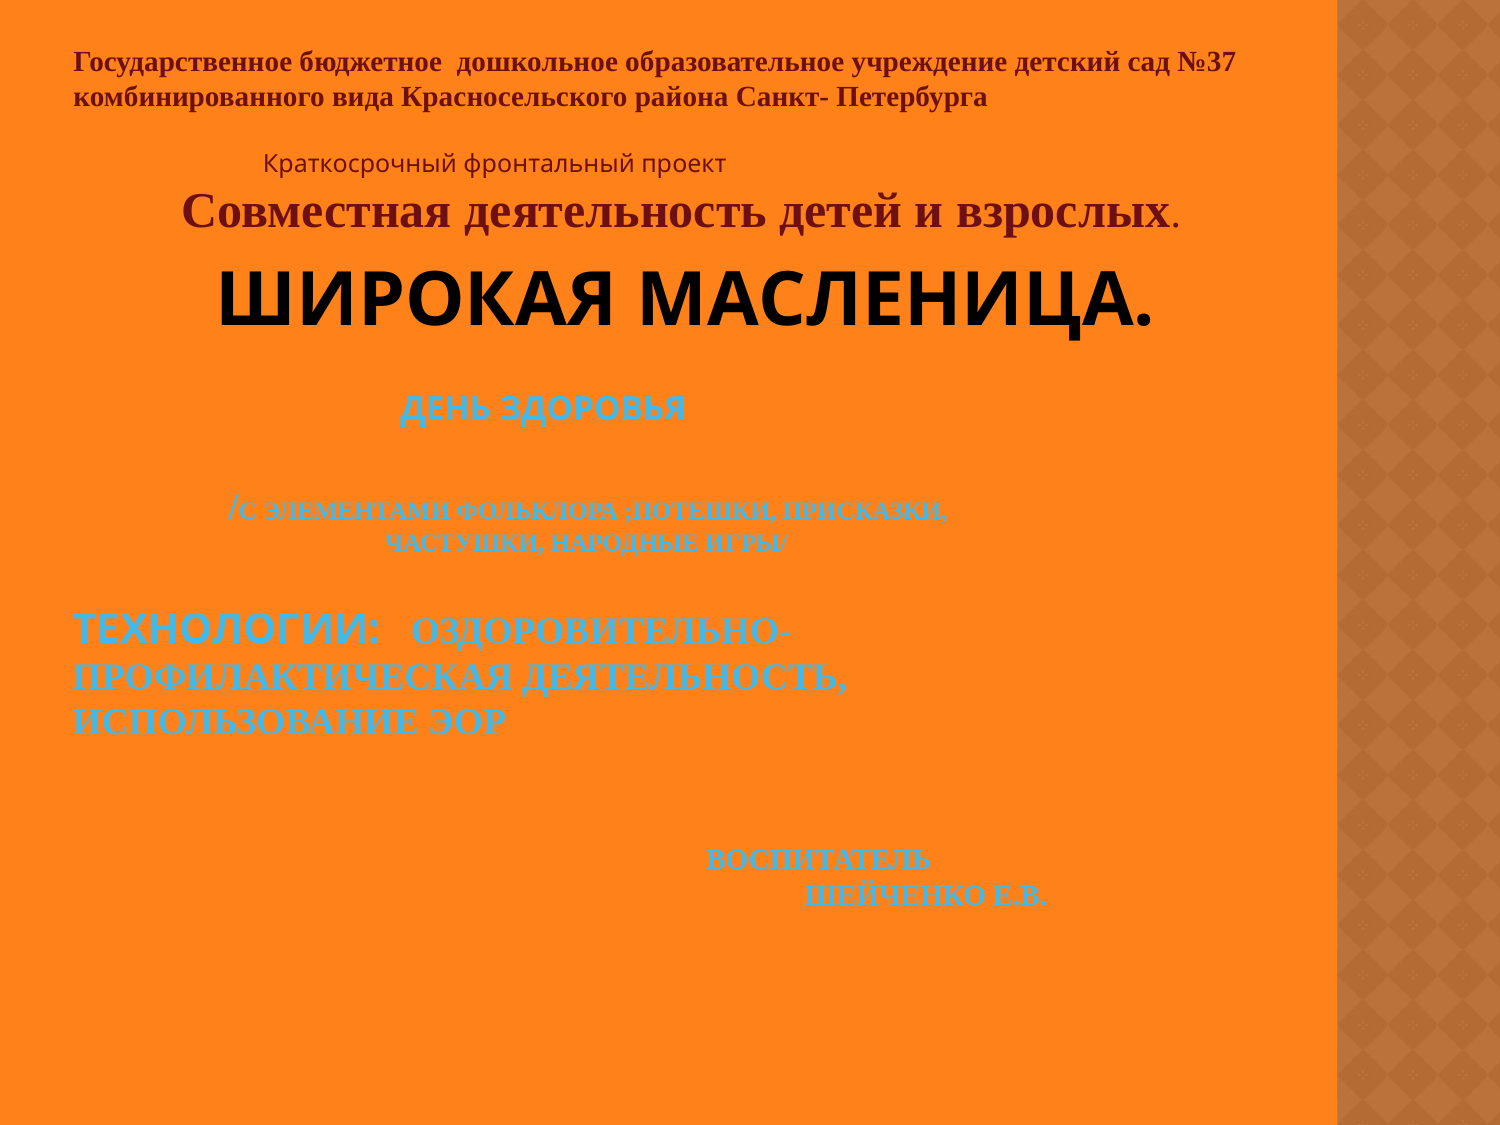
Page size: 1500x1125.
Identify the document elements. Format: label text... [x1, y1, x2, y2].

text_box Государственное бюджетное дошкольное образовательное учреждение детский сад №37 комбинированного вида Красносельского района Санкт- Петербурга [58, 35, 1313, 165]
title Широкая Масленица. День здоровья /с элементами фольклора ;потешкИ, присказки, частушки, народные игры/ технологии: Оздоровительно- профилактическая деятельность, использование ЭОР Воспитатель шейченко е.в. [64, 346, 1211, 1047]
text_box Краткосрочный фронтальный проект Совместная деятельность детей и взрослых. [53, 140, 1278, 346]
